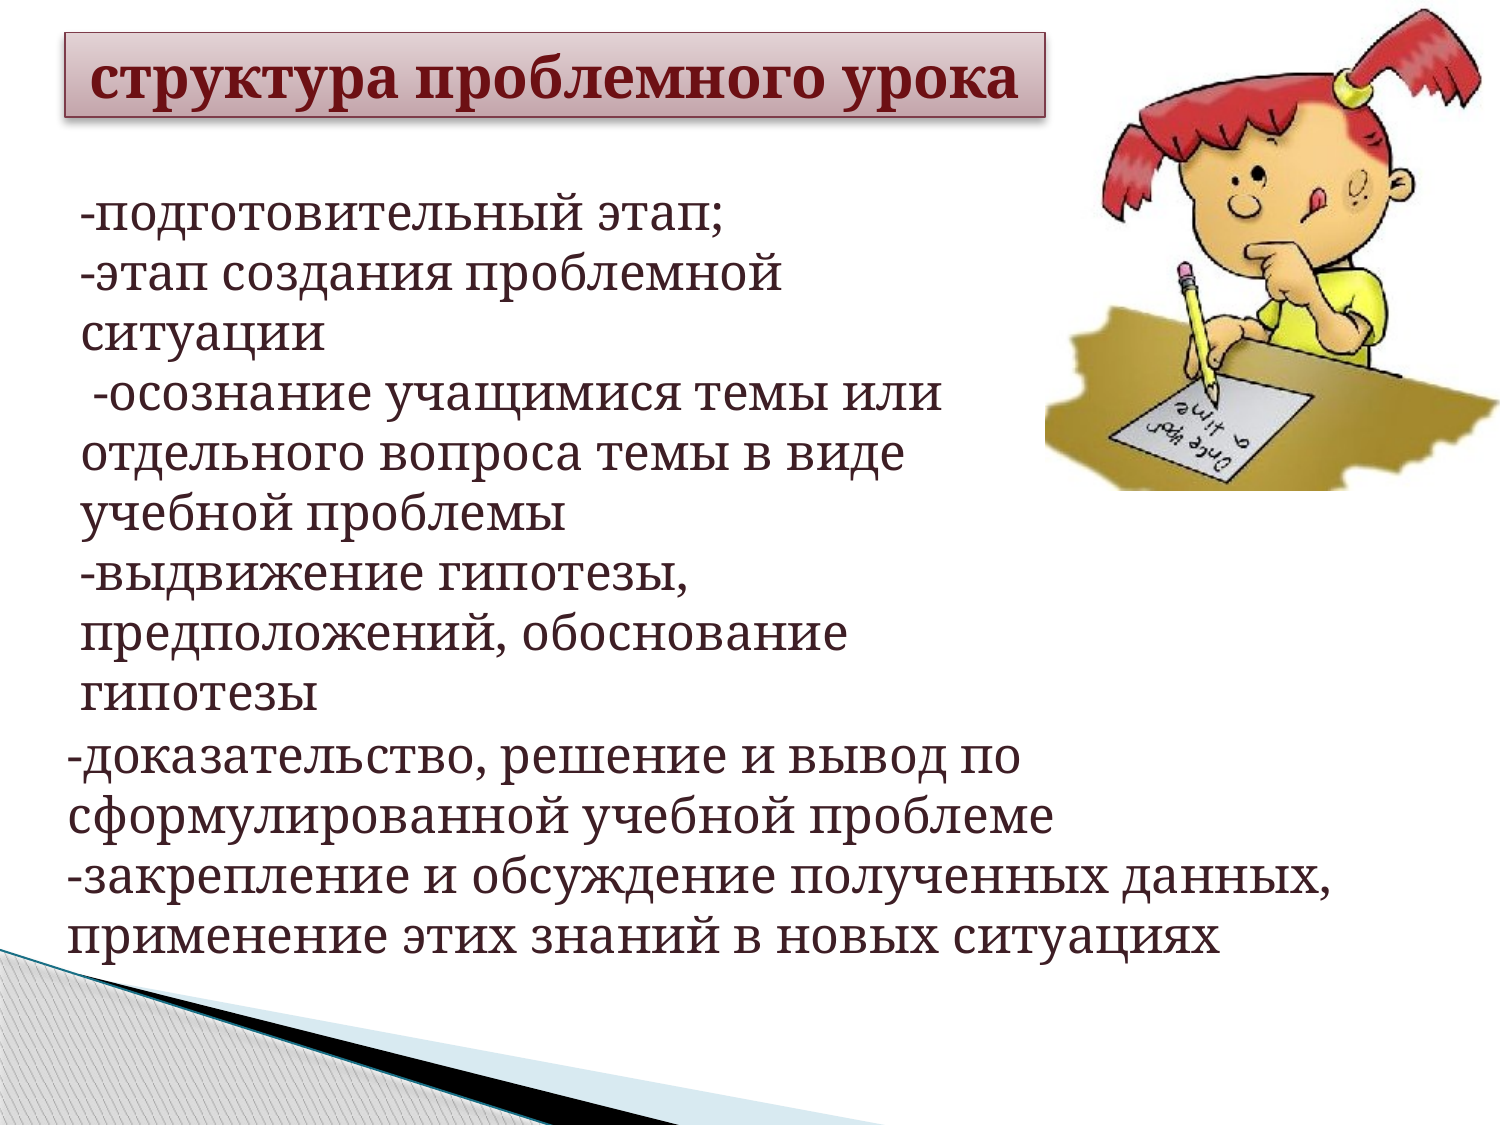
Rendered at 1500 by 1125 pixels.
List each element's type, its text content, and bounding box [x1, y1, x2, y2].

text_box -подготовительный этап; -этап создания проблемной ситуации -осознание учащимися темы или отдельного вопроса темы в виде учебной проблемы -выдвижение гипотезы, предположений, обоснование гипотезы [65, 172, 1046, 715]
text_box -доказательство, решение и вывод по сформулированной учебной проблеме -закрепление и обсуждение полученных данных, применение этих знаний в новых ситуациях [53, 715, 1483, 971]
text_box структура проблемного урока [64, 32, 1039, 118]
picture [1045, 0, 1500, 491]
